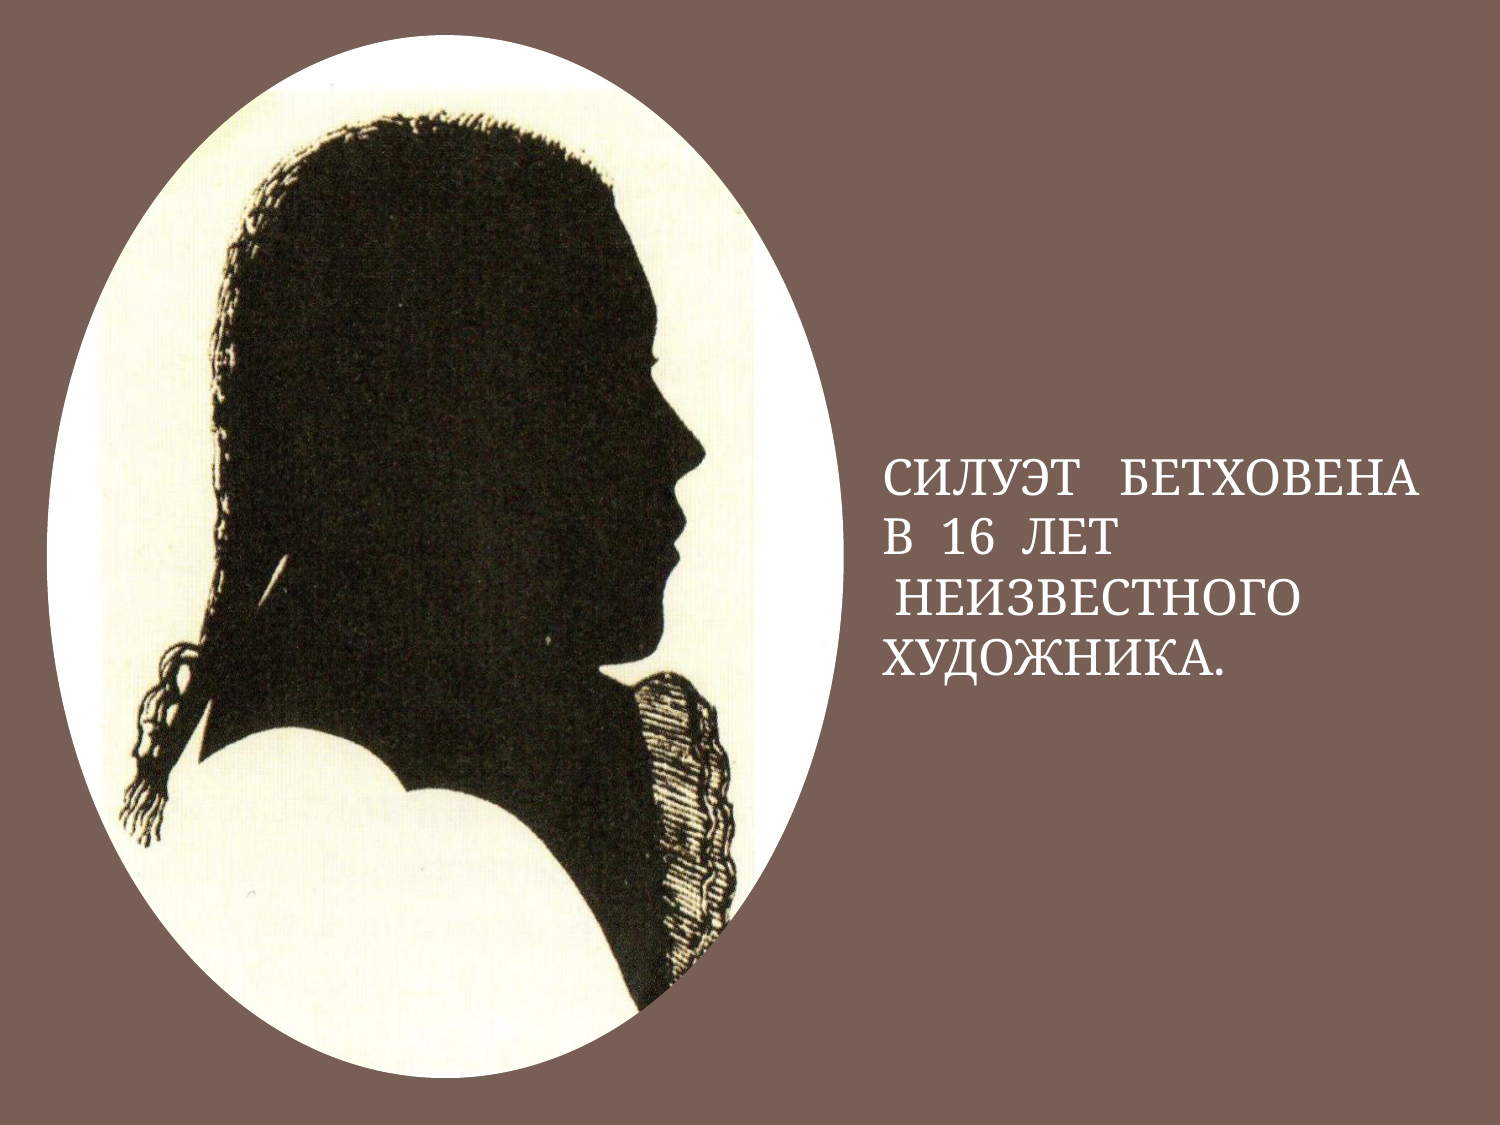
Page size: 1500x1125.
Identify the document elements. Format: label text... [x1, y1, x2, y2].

text_box СИЛУЭТ БЕТХОВЕНА В 16 ЛЕТ НЕИЗВЕСТНОГО ХУДОЖНИКА. [867, 437, 1500, 693]
picture [46, 34, 845, 1079]
